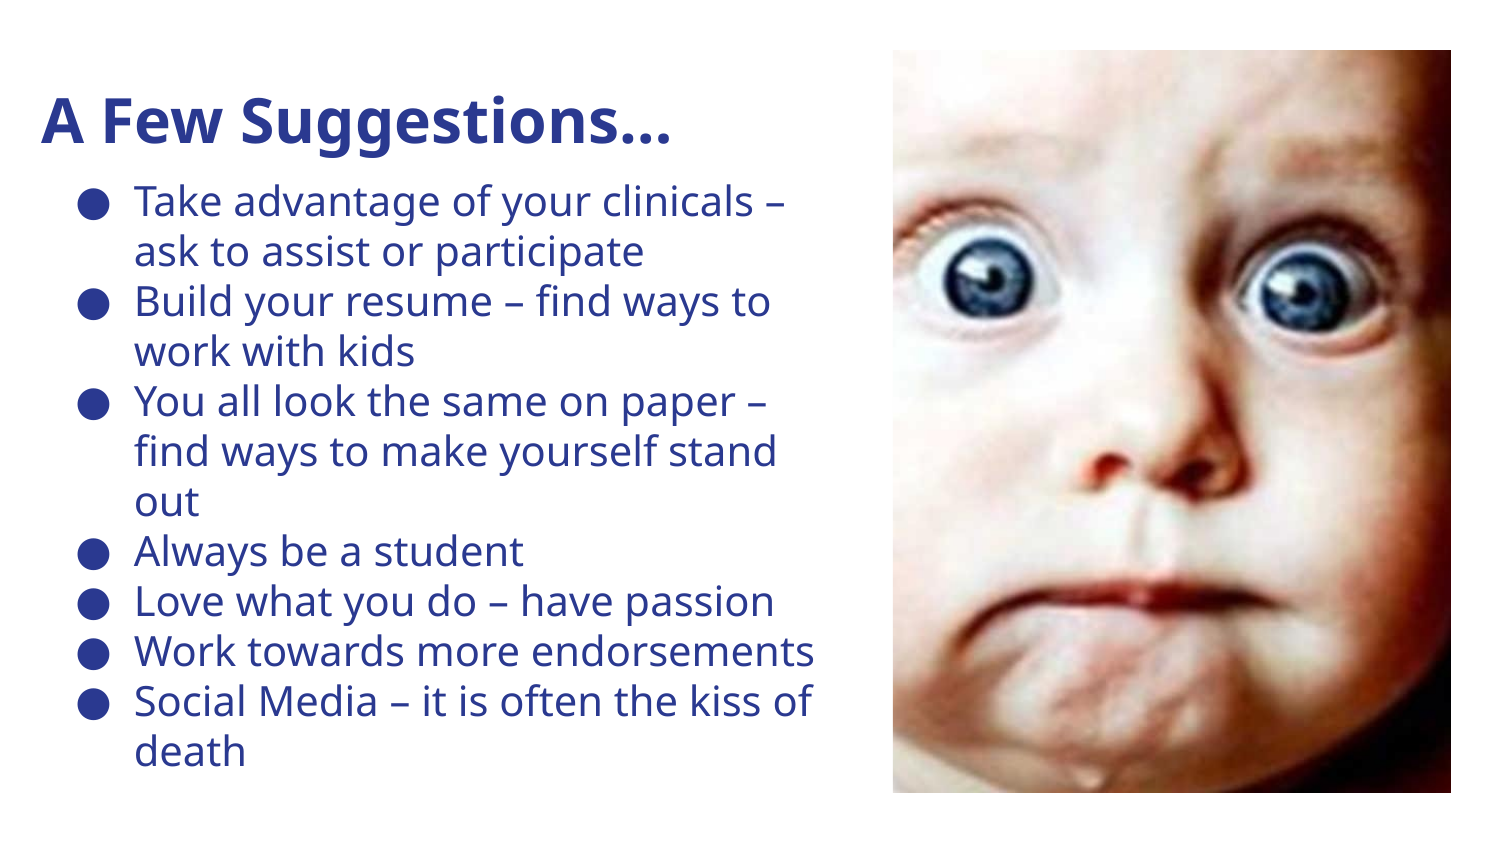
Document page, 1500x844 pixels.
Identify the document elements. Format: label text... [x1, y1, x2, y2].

picture [892, 50, 1452, 793]
title A Few Suggestions… [26, 50, 861, 171]
text_box Take advantage of your clinicals – ask to assist or participate Build your resume – find ways to work with kids You all look the same on paper – find ways to make yourself stand out Always be a student Love what you do – have passion Work towards more endorsements Social Media – it is often the kiss of death [43, 207, 843, 742]
